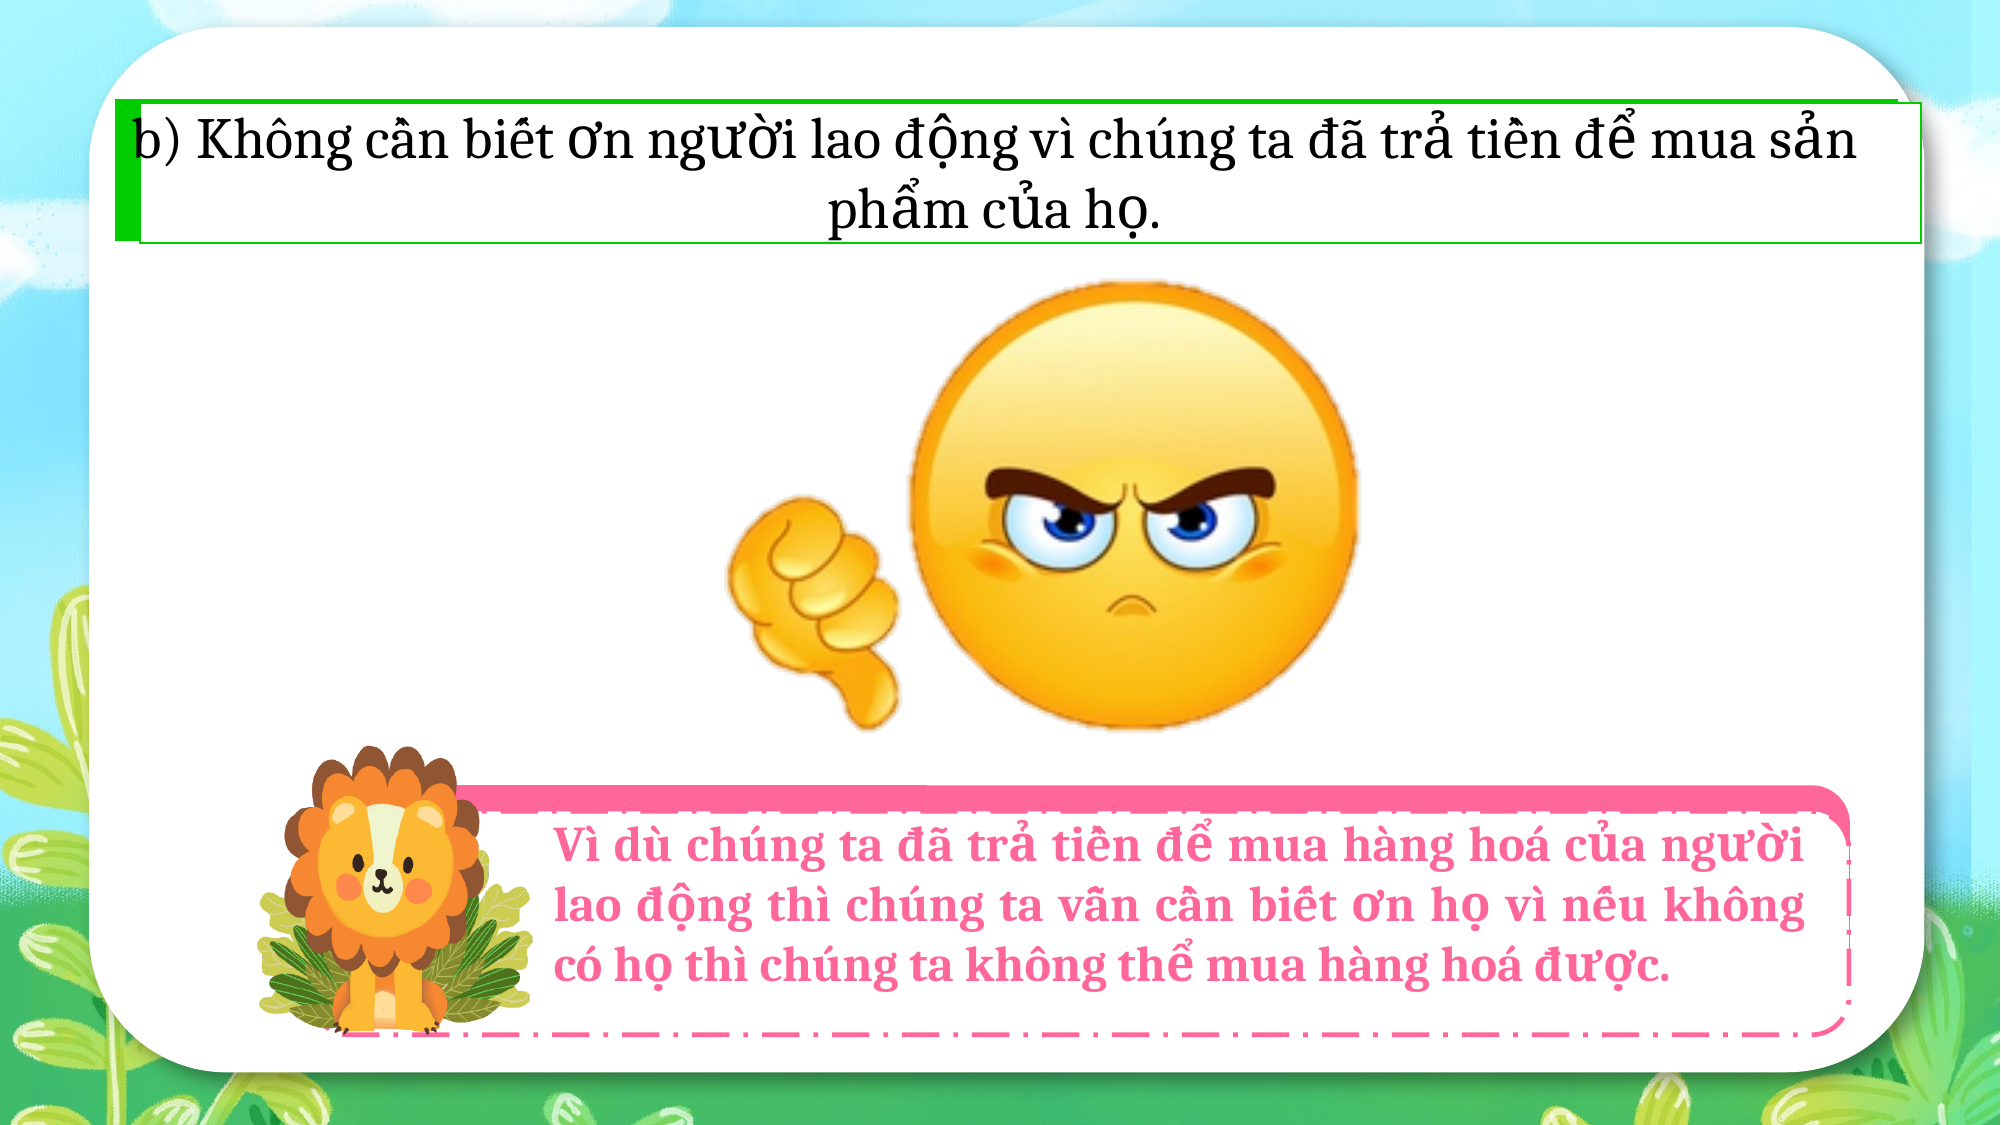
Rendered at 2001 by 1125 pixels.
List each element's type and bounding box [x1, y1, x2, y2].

text_box [234, 685, 1849, 1110]
picture [0, 0, 2000, 1125]
text_box [116, 93, 1922, 425]
